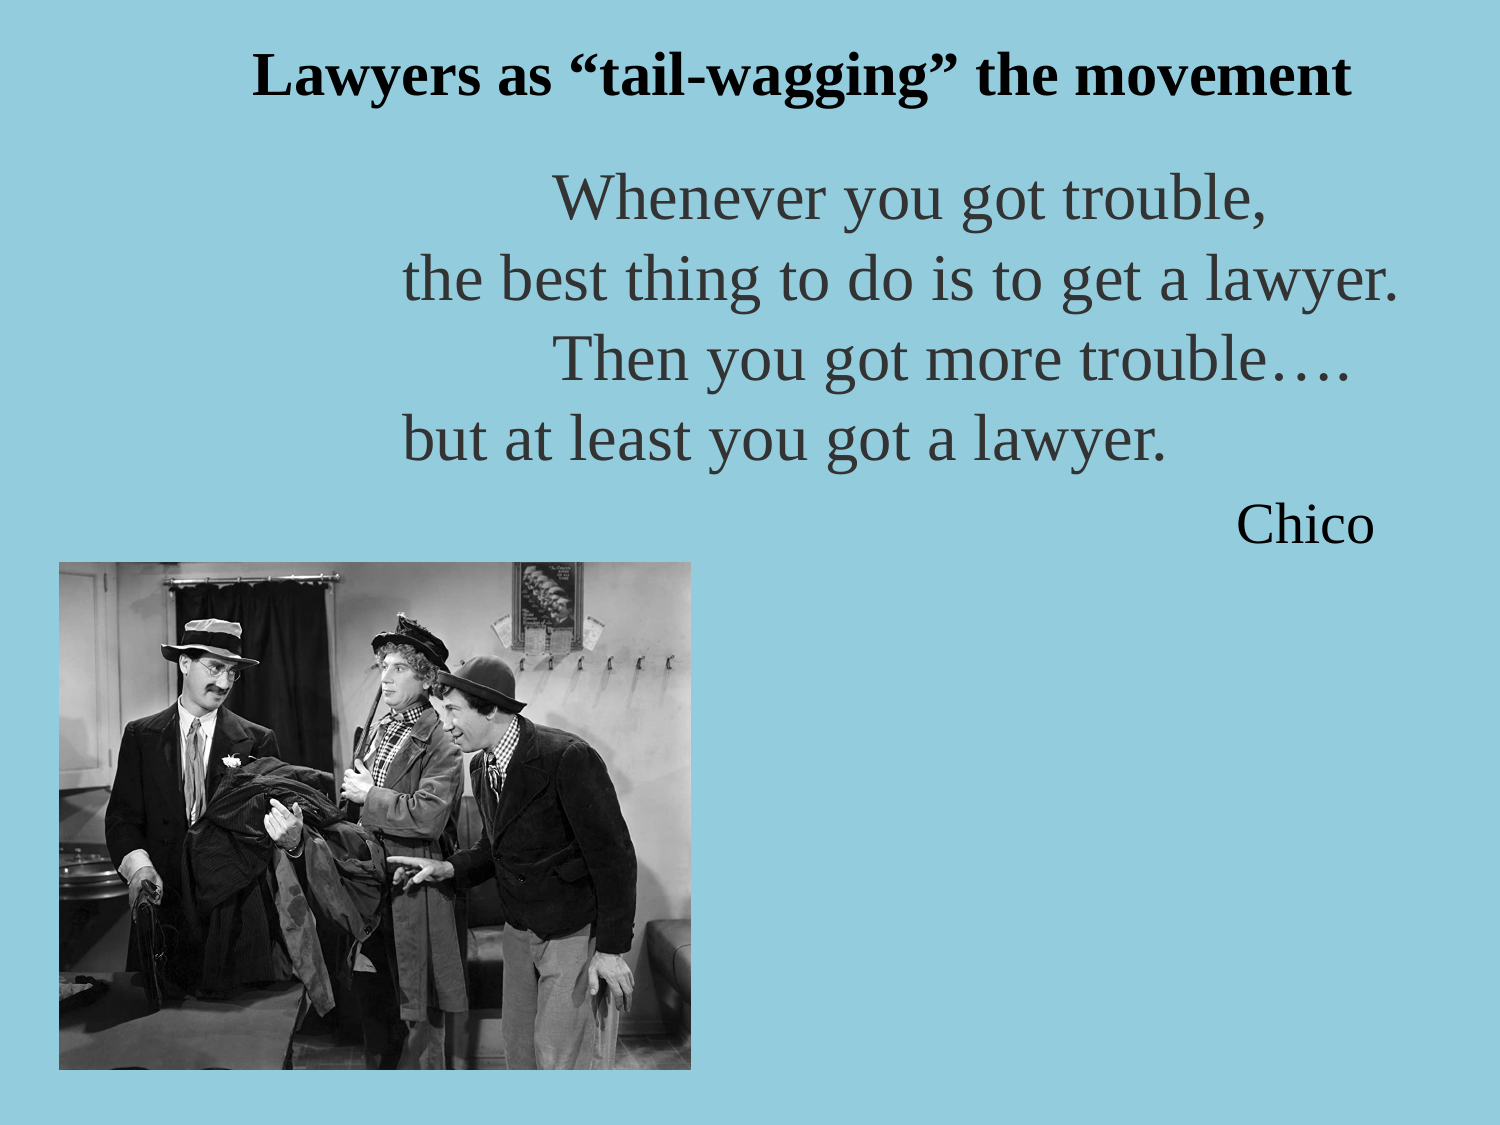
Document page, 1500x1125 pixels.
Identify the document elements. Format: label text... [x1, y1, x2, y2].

text_box [374, 463, 1125, 525]
subtitle Lawyers as “tail-wagging” the movement Whenever you got trouble, the best thing to do is to get a lawyer. Then you got more trouble…. but at least you got a lawyer. Chico Marx, At the Circus [87, 25, 1426, 1110]
picture [58, 562, 692, 1070]
text_box [1266, 70, 1297, 131]
